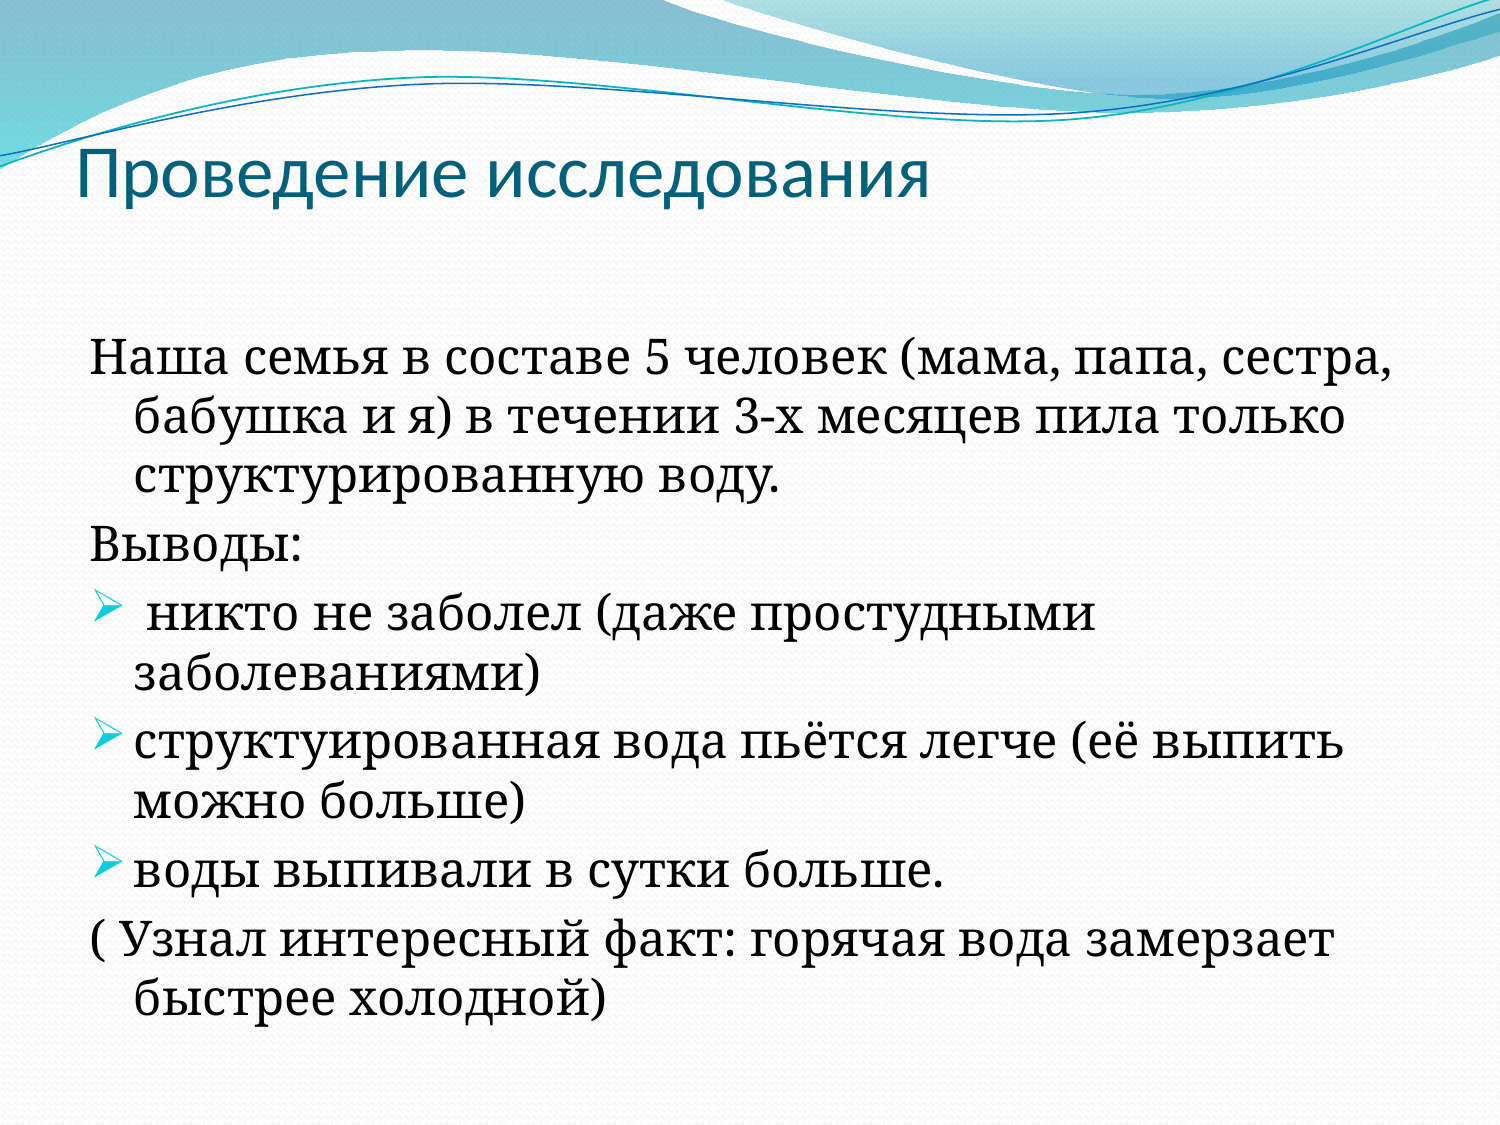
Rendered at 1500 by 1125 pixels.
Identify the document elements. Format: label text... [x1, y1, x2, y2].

title Проведение исследования [75, 115, 1425, 303]
list Наша семья в составе 5 человек (мама, папа, сестра, бабушка и я) в течении 3-х месяцев пила только структурированную воду. Выводы: никто не заболел (даже простудными заболеваниями) структуированная вода пьётся легче (её выпить можно больше) воды выпивали в сутки больше. ( Узнал интересный факт: горячая вода замерзает быстрее холодной) [75, 317, 1425, 1038]
